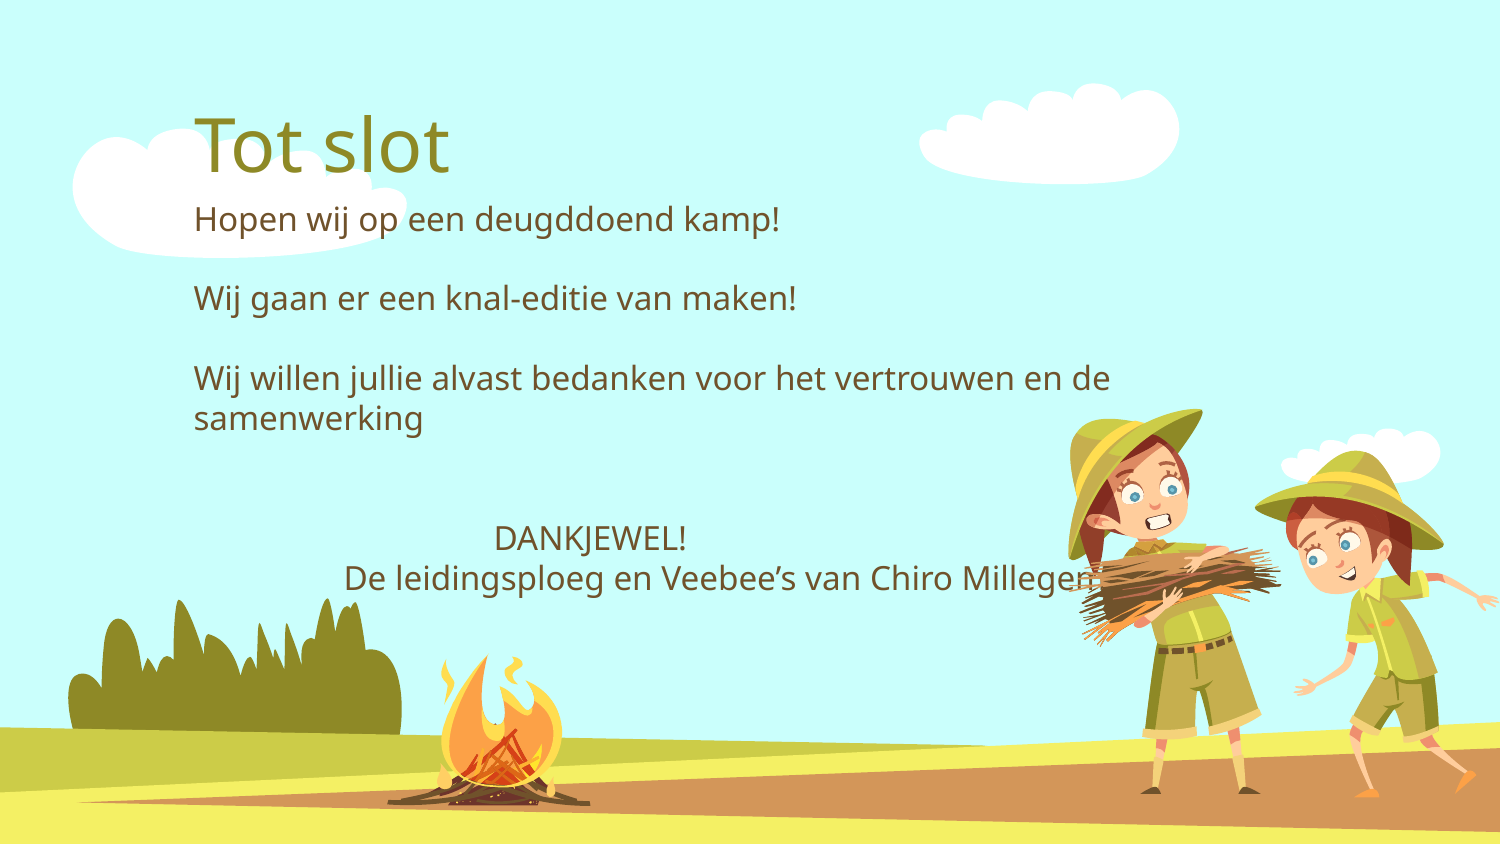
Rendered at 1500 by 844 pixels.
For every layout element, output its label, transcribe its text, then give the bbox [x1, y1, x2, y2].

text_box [1284, 450, 1500, 798]
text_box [1063, 408, 1282, 795]
title Tot slot [179, 82, 640, 175]
list Hopen wij op een deugddoend kamp! Wij gaan er een knal-editie van maken! Wij willen jullie alvast bedanken voor het vertrouwen en de samenwerking DANKJEWEL! De leidingsploeg en Veebee’s van Chiro Millegem [178, 182, 1185, 775]
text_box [386, 653, 591, 807]
